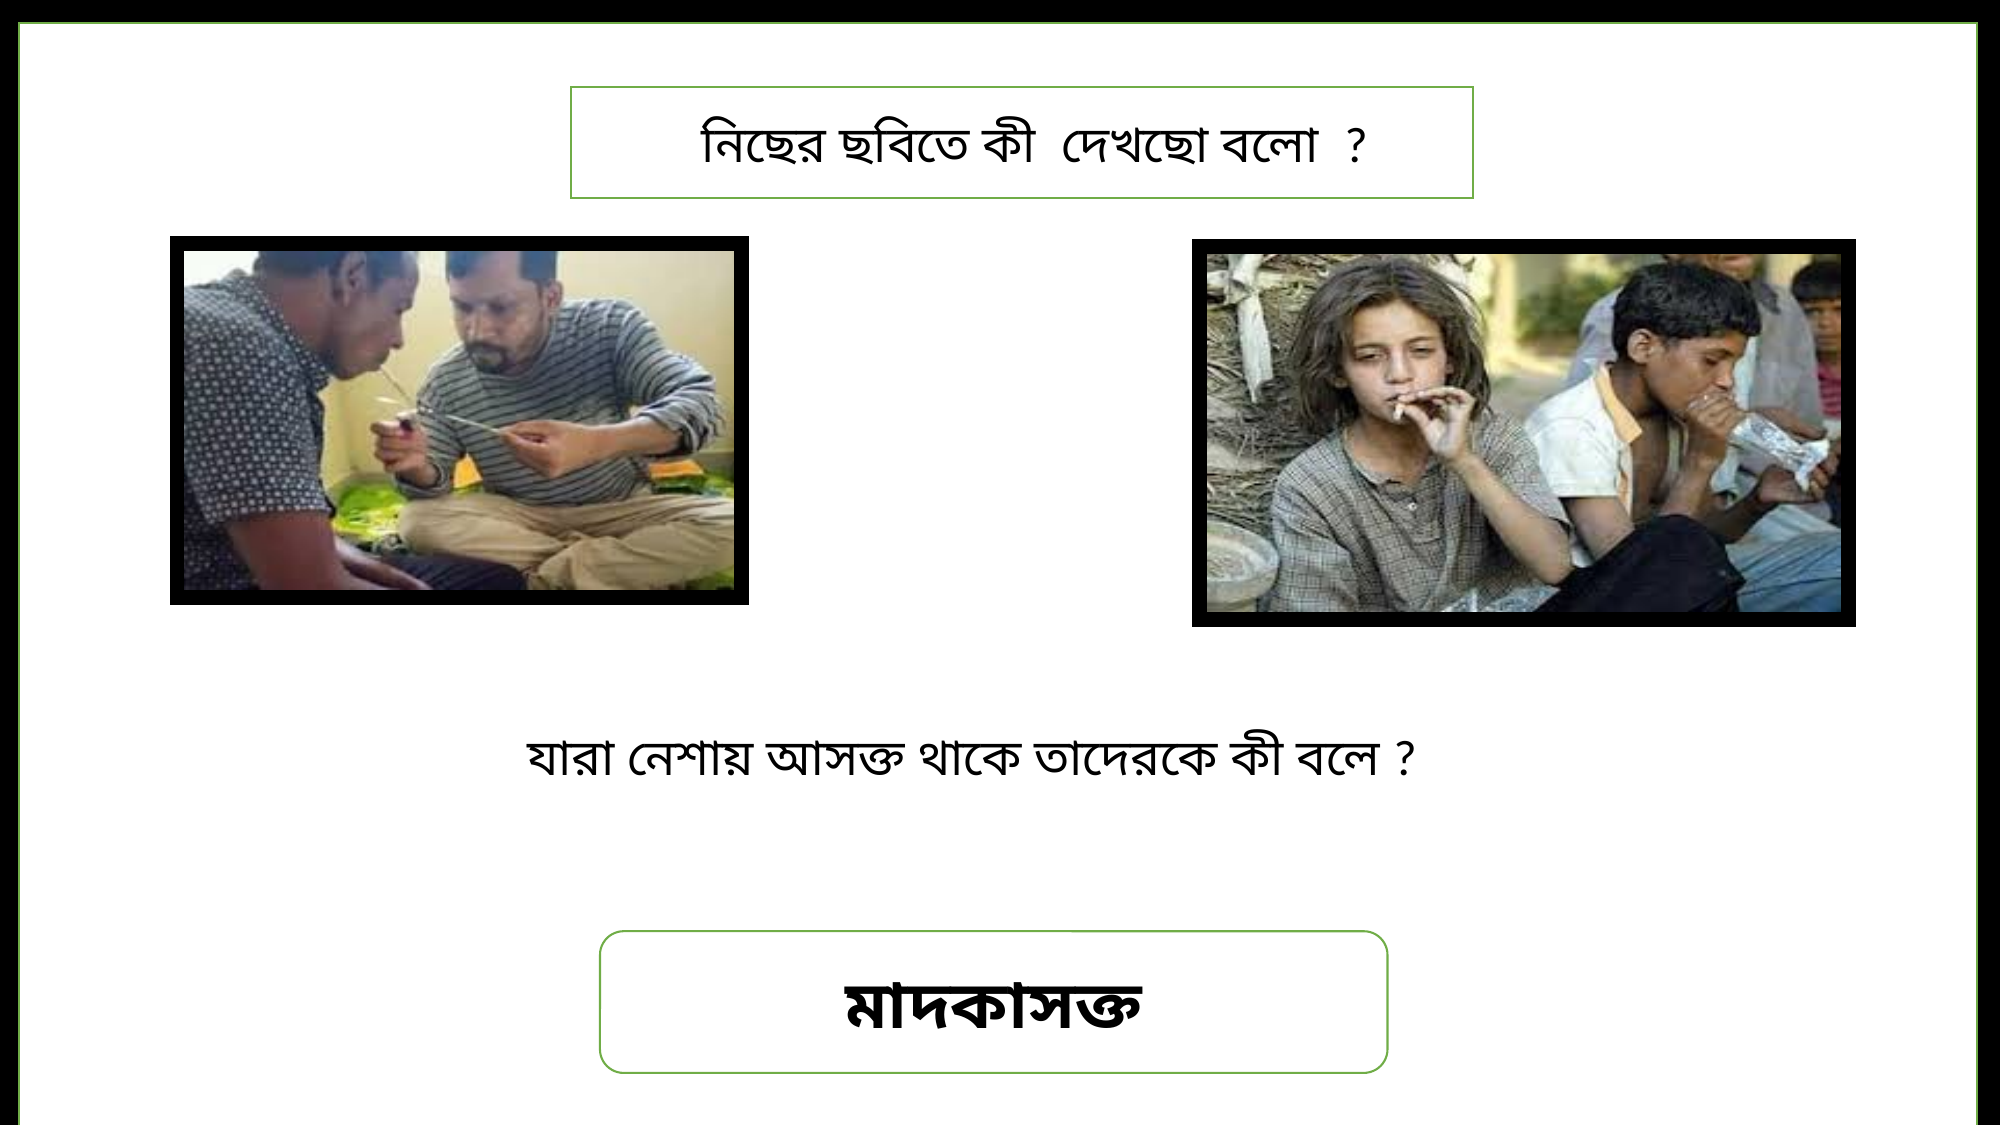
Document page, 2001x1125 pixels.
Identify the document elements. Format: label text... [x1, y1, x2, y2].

text_box মাদকাসক্ত [598, 930, 1389, 1074]
picture [184, 250, 735, 590]
text_box যারা নেশায় আসক্ত থাকে তাদেরকে কী বলে ? [512, 717, 1758, 793]
picture [1206, 253, 1842, 613]
text_box নিছের ছবিতে কী দেখছো বলো ? [570, 86, 1474, 199]
text_box [0, 0, 2000, 1125]
text_box [18, 22, 1978, 1125]
